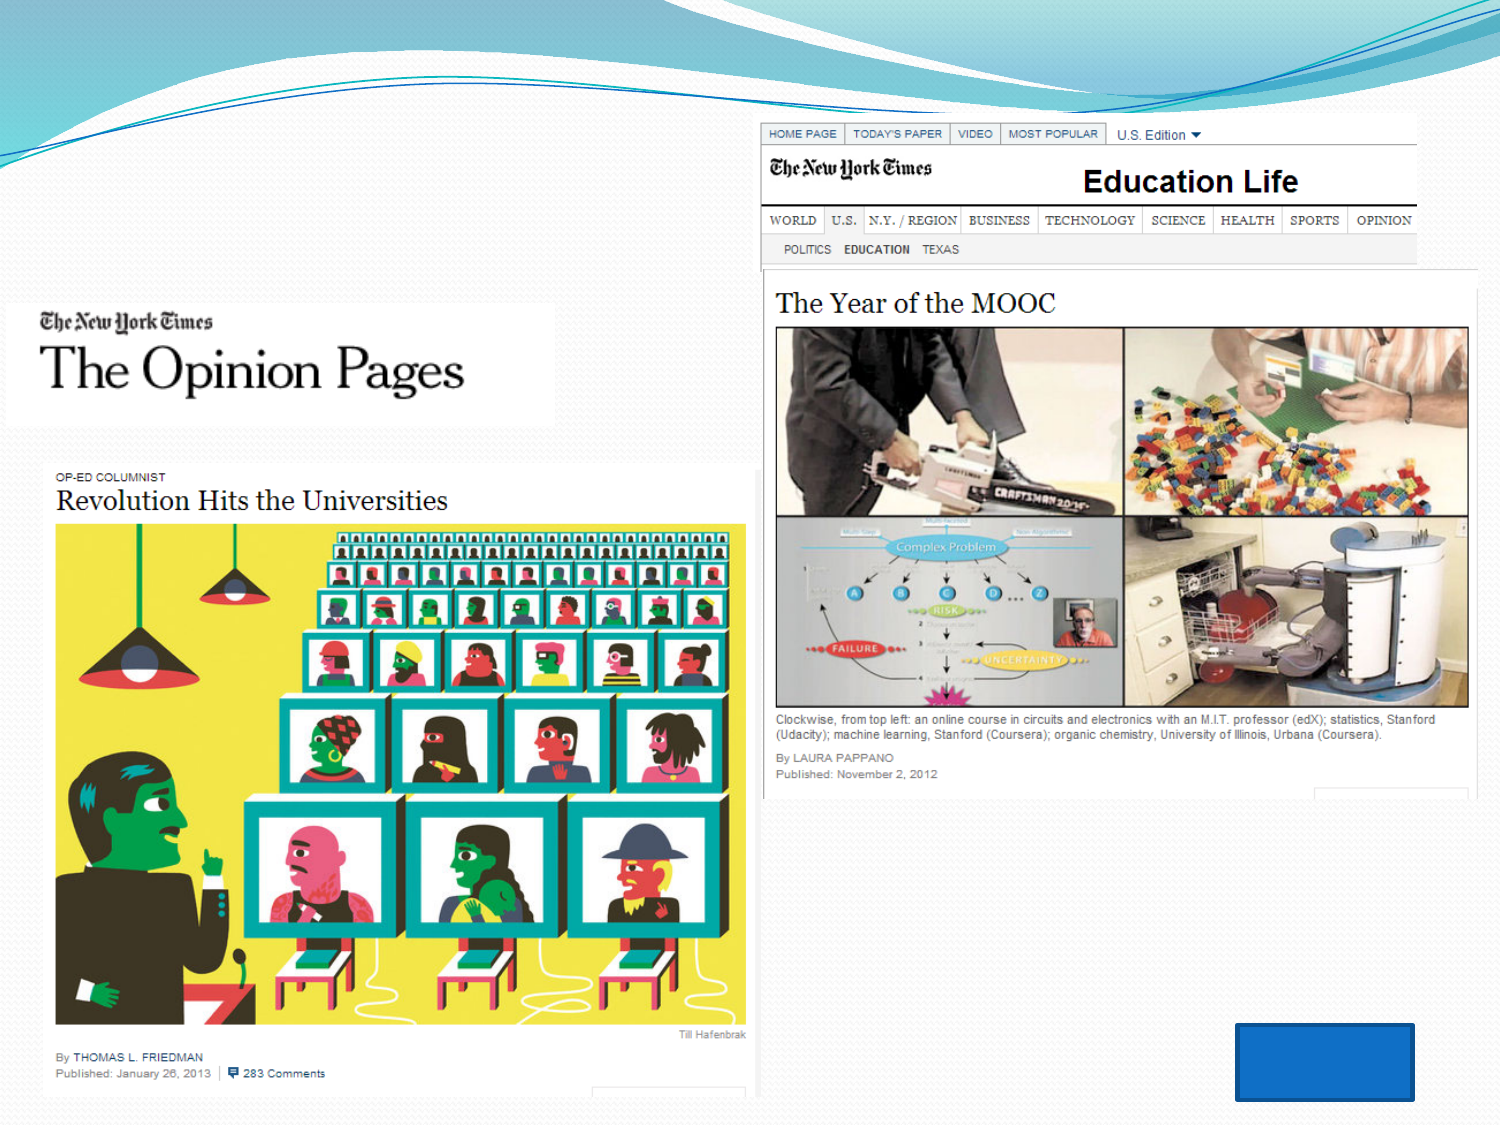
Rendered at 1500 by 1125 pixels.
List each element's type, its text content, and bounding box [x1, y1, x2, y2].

picture [762, 269, 1478, 800]
picture [5, 303, 555, 426]
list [752, 112, 1417, 273]
text_box [1235, 1023, 1415, 1102]
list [43, 462, 761, 1098]
title Teaching the One-Shot Session [755, 462, 761, 808]
